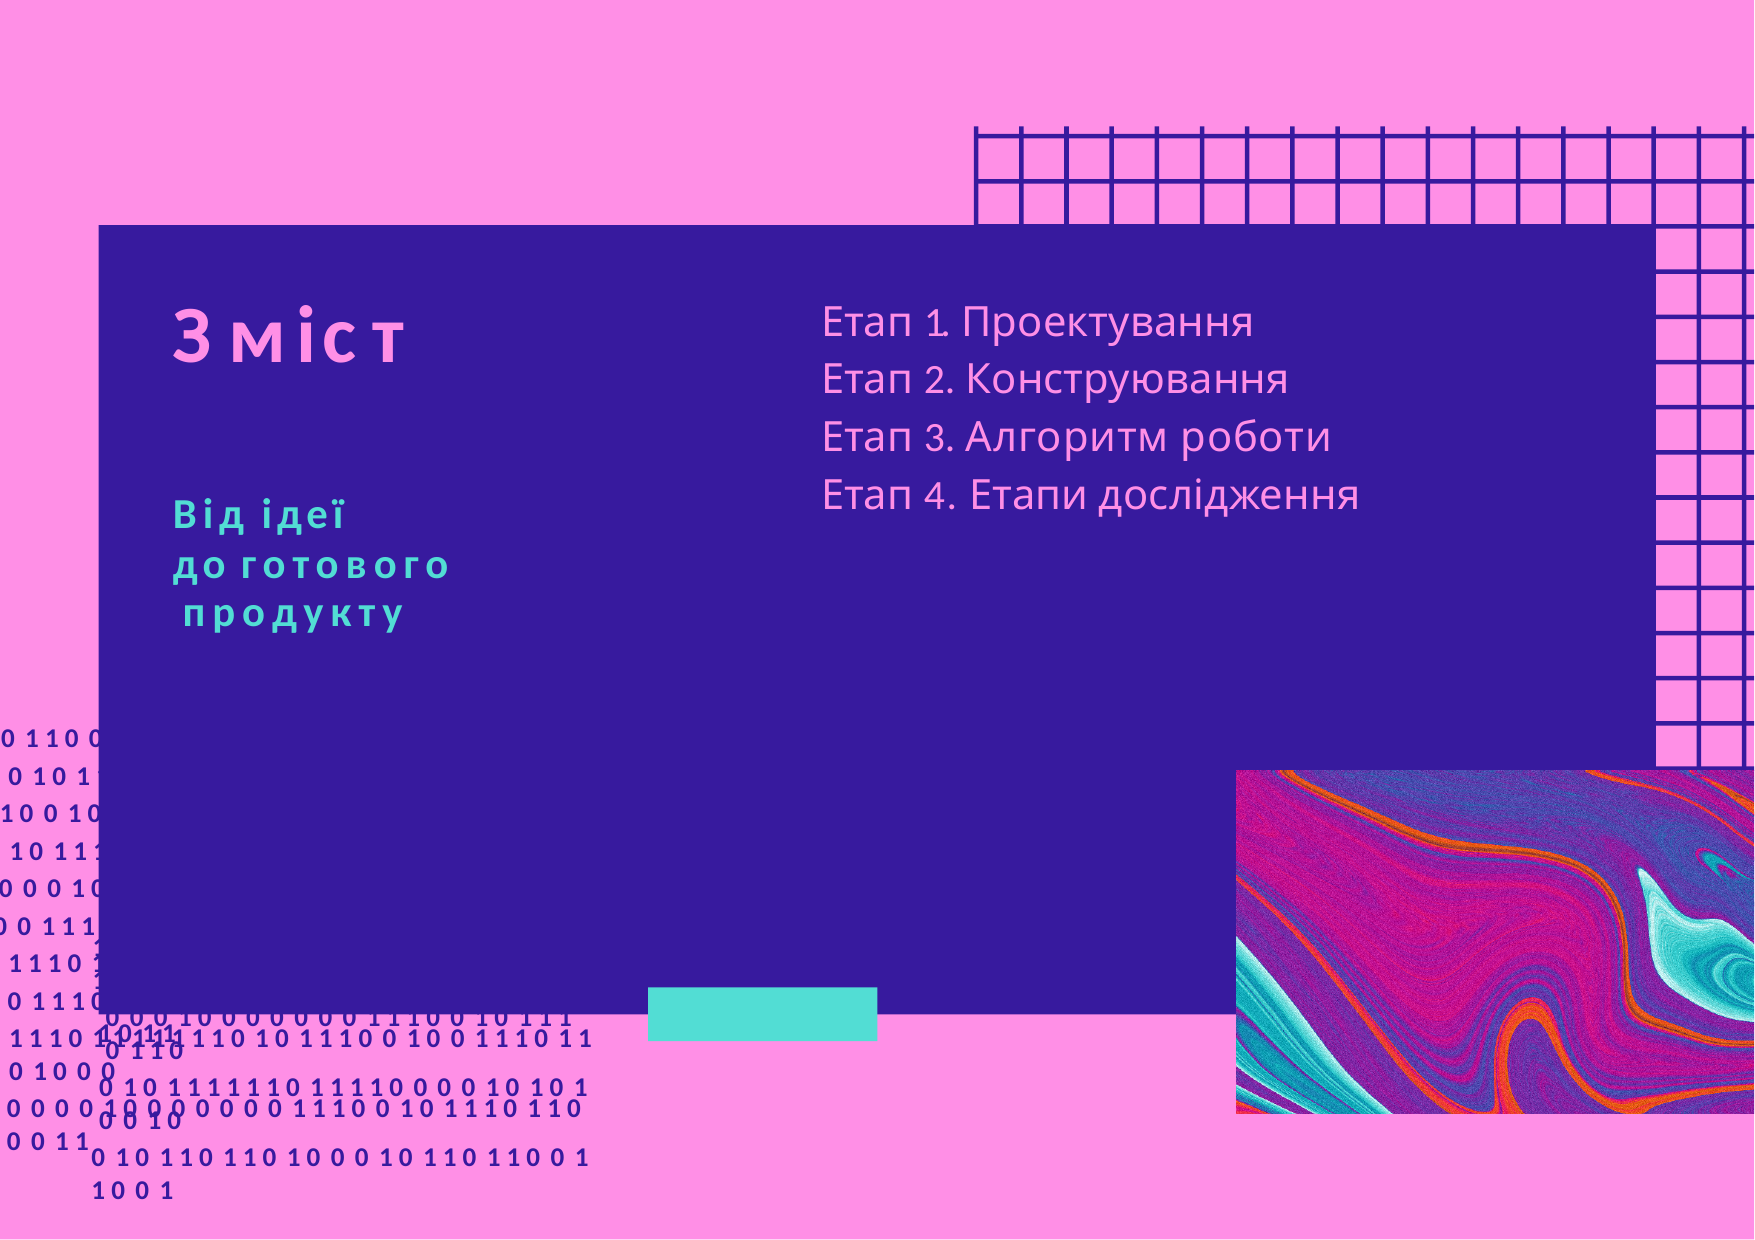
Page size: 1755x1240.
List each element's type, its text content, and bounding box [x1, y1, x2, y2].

text_box [1702, 359, 1741, 365]
text_box [1566, 179, 1606, 184]
text_box 0 1 1 1 1 0 1 0 1 1 1 1 1 1 0 1 1 1 1 0 0 0 0 1 0 1 0 1 1 1 0 1 0 1 0 1 1 0 1 1 0 1 0 0 0 1 0 1 1 0 1 1 0 0 1 0 1 1 1 0 1 0 1 0 1 1 1 0 0 1 0 0 0 0 0 1 1 0 0 1 0 1 1 1 0 1 1 1 1 1 1 1 0 1 0 1 1 1 0 0 1 0 0 1 1 1 0 1 1 0 0 0 0 1 0 0 0 0 0 0 0 1 1 1 0 0 1 0 1 1 1 0 1 1 0 0 1 0 1 1 1 1 1 1 0 1 1 1 1 0 0 0 0 1 0 1 0 1 0 0 1 0 0 1 0 1 1 0 1 1 0 1 0 0 0 1 0 1 1 0 1 1 0 0 1 1 0 0 1 [91, 1156, 595, 1205]
text_box Етап 3. Алгоритм роботи [819, 408, 1347, 461]
text_box [1611, 133, 1651, 139]
text_box [1656, 404, 1696, 410]
text_box [1024, 133, 1064, 139]
text_box [1335, 126, 1340, 225]
text_box [1521, 133, 1561, 139]
text_box [1747, 314, 1755, 320]
text_box [1205, 179, 1244, 184]
text_box [1160, 179, 1199, 184]
text_box Етап 2. Конструювання [819, 350, 1313, 403]
text_box [1702, 585, 1741, 591]
text_box [1515, 126, 1521, 225]
text_box [1606, 126, 1611, 225]
text_box [1521, 179, 1561, 184]
text_box [1295, 179, 1335, 184]
text_box [1656, 269, 1696, 274]
text_box [1702, 133, 1741, 139]
text_box [1702, 269, 1741, 274]
text_box [1064, 126, 1069, 225]
text_box Етап 1. Проектування [819, 292, 1272, 345]
text_box [1385, 179, 1425, 184]
text_box [0, 1015, 1755, 1240]
text_box [1385, 133, 1425, 139]
text_box [1656, 179, 1696, 184]
text_box [1656, 314, 1696, 320]
text_box [1747, 404, 1755, 410]
text_box [1702, 179, 1741, 184]
text_box [1656, 540, 1696, 545]
text_box [1431, 133, 1470, 139]
text_box [1702, 681, 1741, 721]
text_box [1109, 126, 1114, 225]
text_box [979, 179, 1019, 184]
text_box [1702, 675, 1741, 681]
text_box [1656, 585, 1696, 591]
text_box [1656, 721, 1696, 726]
text_box [1656, 726, 1696, 766]
text_box [1702, 495, 1741, 500]
text_box [1069, 179, 1109, 184]
text_box [1747, 269, 1755, 274]
text_box [1611, 179, 1651, 184]
text_box [1250, 179, 1290, 184]
text_box [1380, 126, 1385, 225]
text_box [1244, 126, 1250, 225]
text_box [1702, 450, 1741, 455]
text_box [1205, 133, 1244, 139]
text_box [1747, 675, 1755, 681]
text_box [0, 0, 1755, 713]
text_box [1747, 721, 1755, 726]
text_box [979, 133, 1019, 139]
text_box [1656, 359, 1696, 365]
text_box [1747, 133, 1755, 139]
text_box [1160, 133, 1199, 139]
text_box [1656, 224, 1696, 229]
text_box [1470, 126, 1476, 225]
text_box [1747, 359, 1755, 365]
text_box [1154, 126, 1160, 225]
text_box [1747, 450, 1755, 455]
text_box [1476, 179, 1515, 184]
text_box [1250, 133, 1290, 139]
text_box [1702, 540, 1741, 545]
text_box [1290, 126, 1295, 225]
text_box [1656, 681, 1696, 721]
text_box [1295, 133, 1335, 139]
text_box [1747, 630, 1755, 636]
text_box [647, 770, 1755, 1114]
text_box [1747, 681, 1755, 721]
text_box [1696, 126, 1702, 769]
title Зміст [170, 278, 419, 485]
text_box [1340, 133, 1380, 139]
text_box [1702, 726, 1741, 766]
text_box [1702, 721, 1741, 726]
text_box [1702, 630, 1741, 636]
text_box [1199, 126, 1205, 225]
text_box [1561, 126, 1566, 225]
text_box Від ідеї до готового продукту [170, 485, 462, 635]
text_box [1656, 630, 1696, 636]
text_box [1340, 179, 1380, 184]
text_box [1114, 179, 1154, 184]
text_box [1747, 585, 1755, 591]
text_box [1069, 133, 1109, 139]
text_box [1656, 495, 1696, 500]
text_box [1566, 133, 1606, 139]
text_box [1656, 133, 1696, 139]
text_box [1747, 540, 1755, 545]
text_box [1747, 495, 1755, 500]
text_box [1651, 126, 1656, 225]
text_box 0 1 1 0 0 0 1 0 1 1 1 0 0 1 0 1 0 1 1 1 0 0 0 1 0 0 0 1 1 1 1 1 1 1 0 1 0 1 1 1 0 1 1 1 0 1 1 1 1 1 1 1 0 1 0 1 1 1 0 0 1 0 0 1 1 1 0 1 1 0 1 0 0 0 0 0 0 0 1 0 0 0 0 0 0 0 1 1 1 0 0 1 0 1 1 1 0 1 1 0 0 0 1 1 [0, 713, 597, 1156]
text_box [1747, 224, 1755, 229]
text_box [1702, 314, 1741, 320]
text_box [1741, 126, 1747, 769]
text_box [1019, 126, 1024, 225]
text_box [1425, 126, 1431, 225]
text_box [1747, 179, 1755, 184]
text_box [1656, 675, 1696, 681]
text_box [98, 225, 1656, 1015]
text_box [1702, 404, 1741, 410]
text_box [1702, 224, 1741, 229]
text_box [1431, 179, 1470, 184]
text_box [1747, 726, 1755, 766]
text_box Етап 4. Етапи дослідження [819, 466, 1390, 519]
text_box [1114, 133, 1154, 139]
text_box [1656, 450, 1696, 455]
text_box [1476, 133, 1515, 139]
text_box [973, 126, 979, 225]
text_box [1024, 179, 1064, 184]
